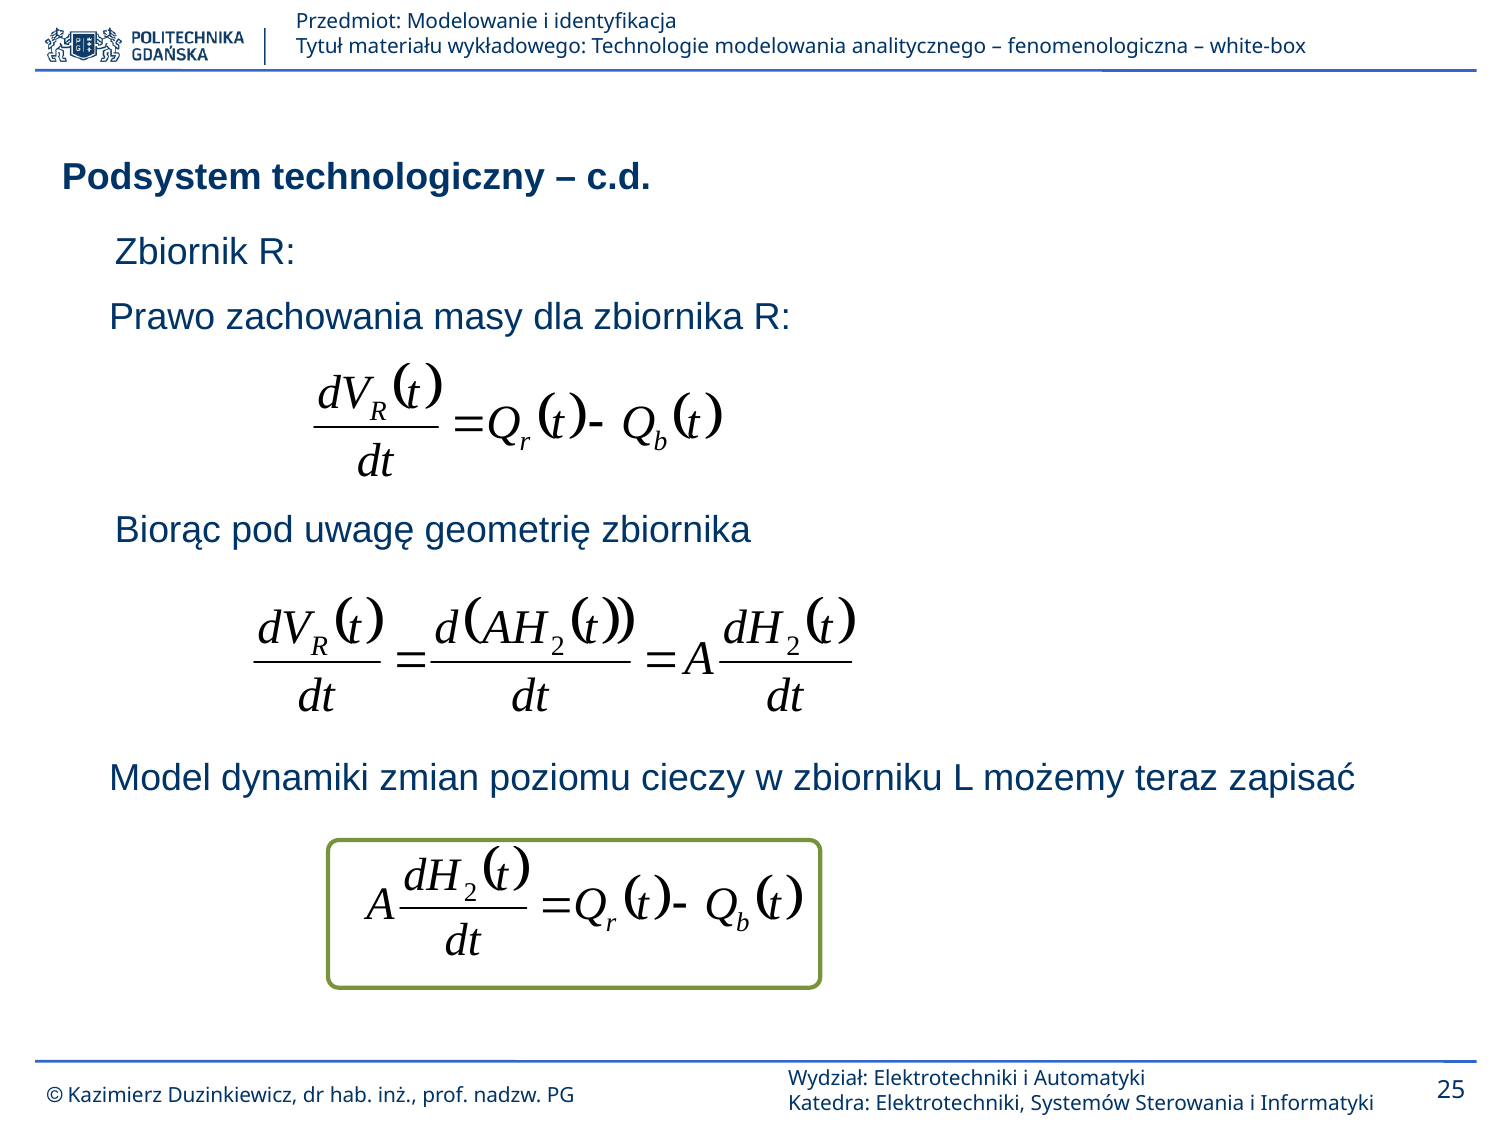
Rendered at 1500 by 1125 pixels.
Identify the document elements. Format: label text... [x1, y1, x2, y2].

text_box Biorąc pod uwagę geometrię zbiornika [100, 497, 1472, 558]
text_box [355, 845, 807, 966]
text_box Model dynamiki zmian poziomu cieczy w zbiorniku L możemy teraz zapisać [94, 745, 1466, 806]
text_box Prawo zachowania masy dla zbiornika R: [94, 284, 1466, 345]
text_box Podsystem technologiczny – c.d. [47, 144, 792, 205]
text_box [325, 837, 823, 990]
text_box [245, 597, 861, 723]
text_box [305, 362, 726, 487]
text_box Zbiornik R: [100, 219, 691, 280]
